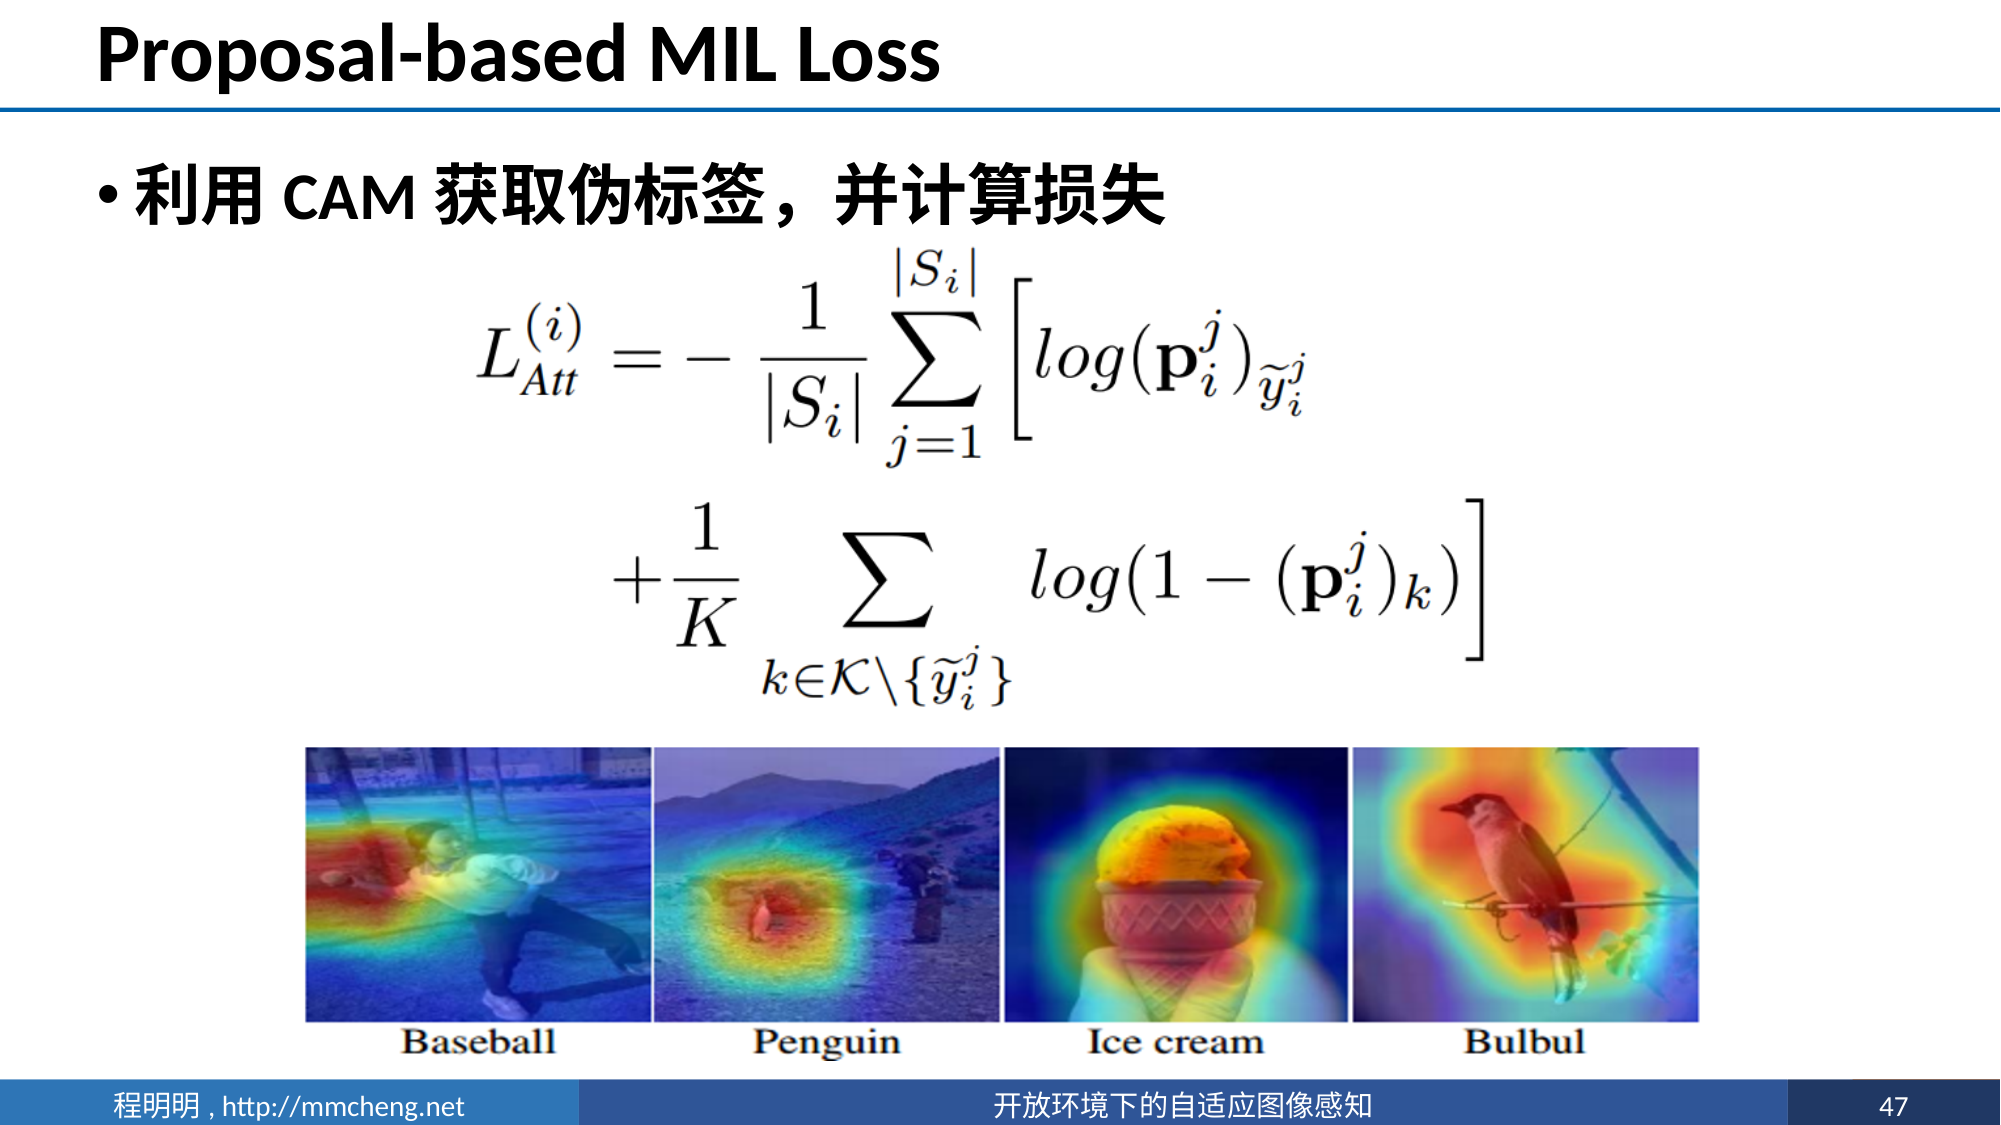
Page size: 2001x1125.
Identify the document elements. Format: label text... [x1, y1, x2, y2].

picture [304, 747, 1700, 1061]
list 利用CAM获取伪标签，并计算损失 [81, 129, 1696, 1014]
picture [471, 243, 1499, 724]
title Proposal-based MIL Loss [81, 0, 1750, 110]
